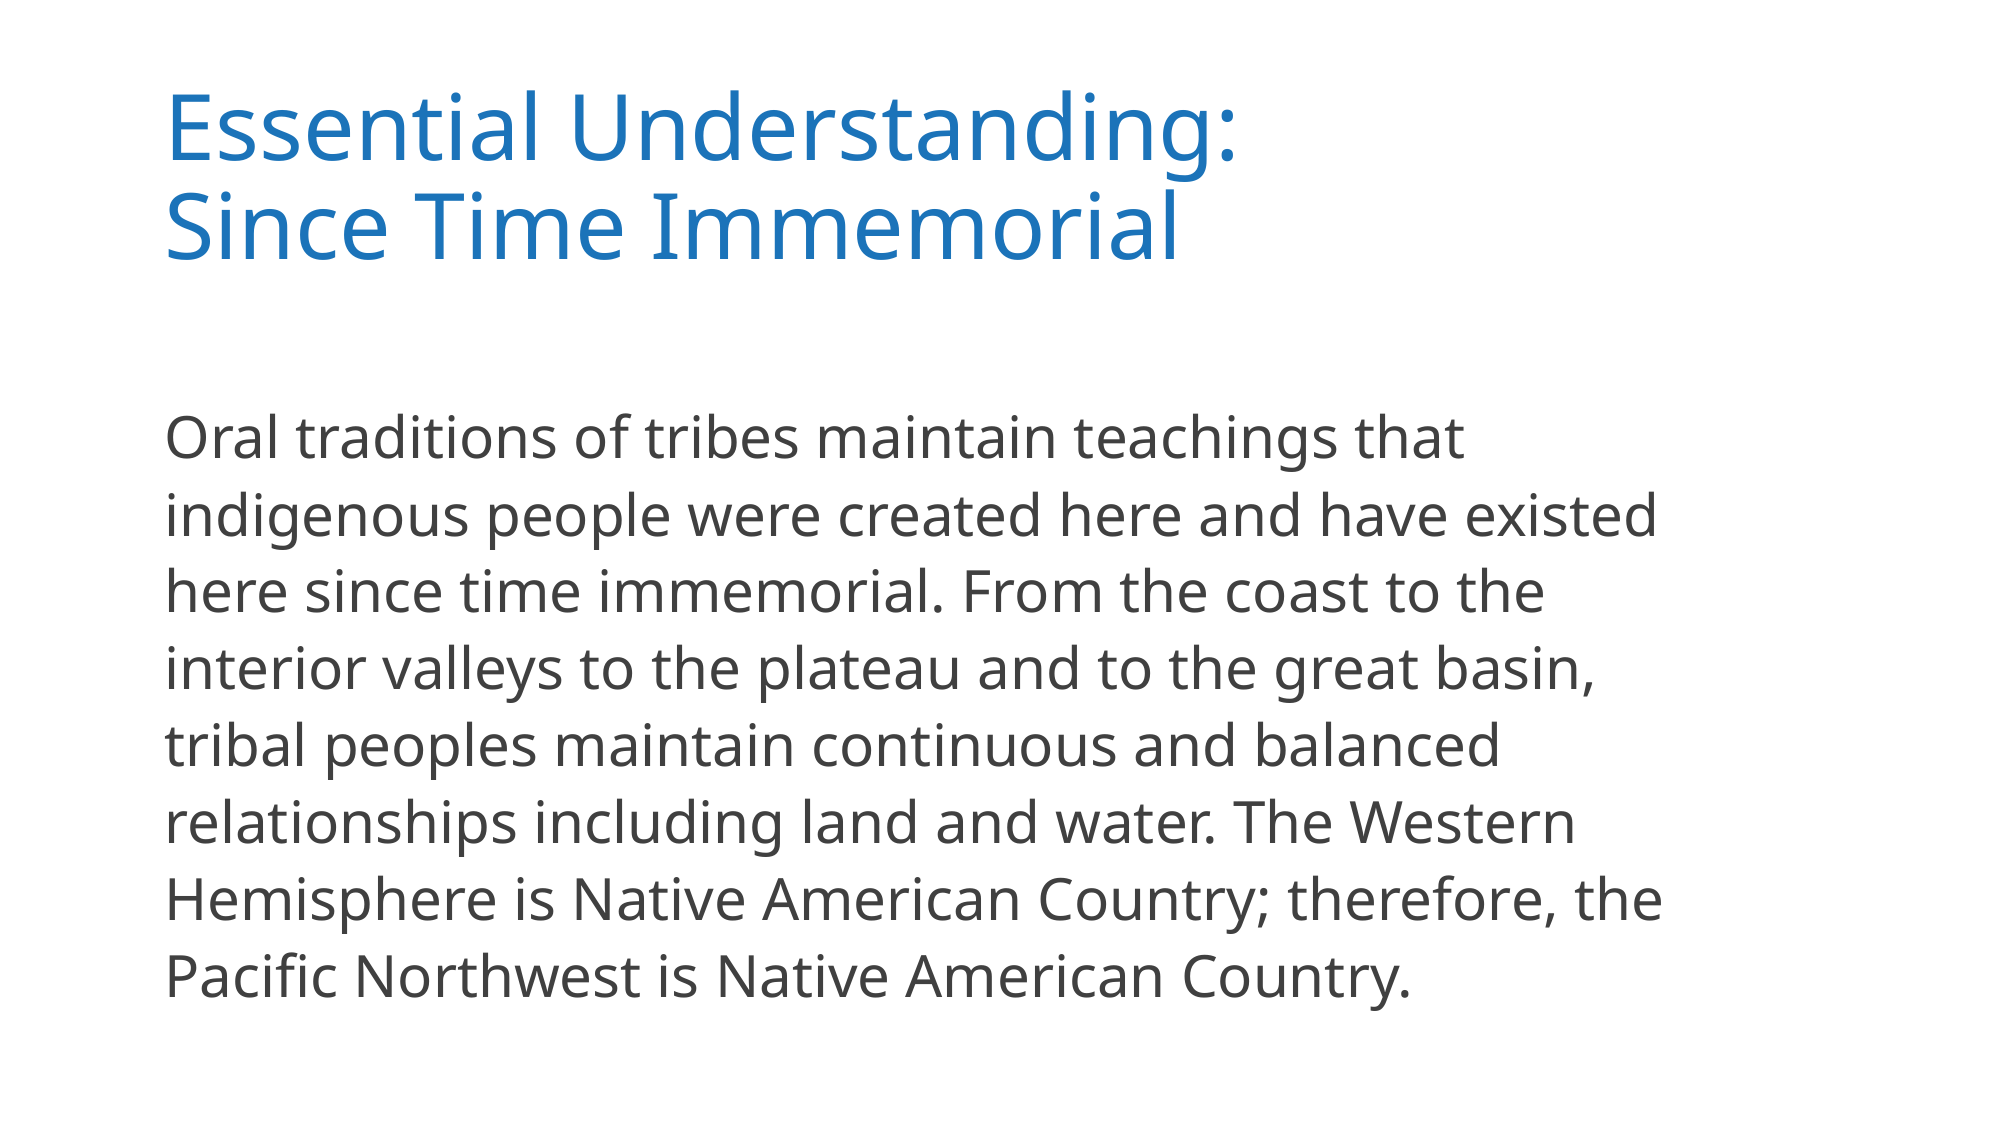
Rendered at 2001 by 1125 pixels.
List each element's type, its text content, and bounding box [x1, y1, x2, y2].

title Essential Understanding: Since Time Immemorial [164, 81, 1783, 293]
text_box Oral traditions of tribes maintain teachings that indigenous people were created here and have existed here since time immemorial. From the coast to the interior valleys to the plateau and to the great basin, tribal peoples maintain continuous and balanced relationships including land and water. The Western Hemisphere is Native American Country; therefore, the Pacific Northwest is Native American Country. [164, 393, 1688, 938]
